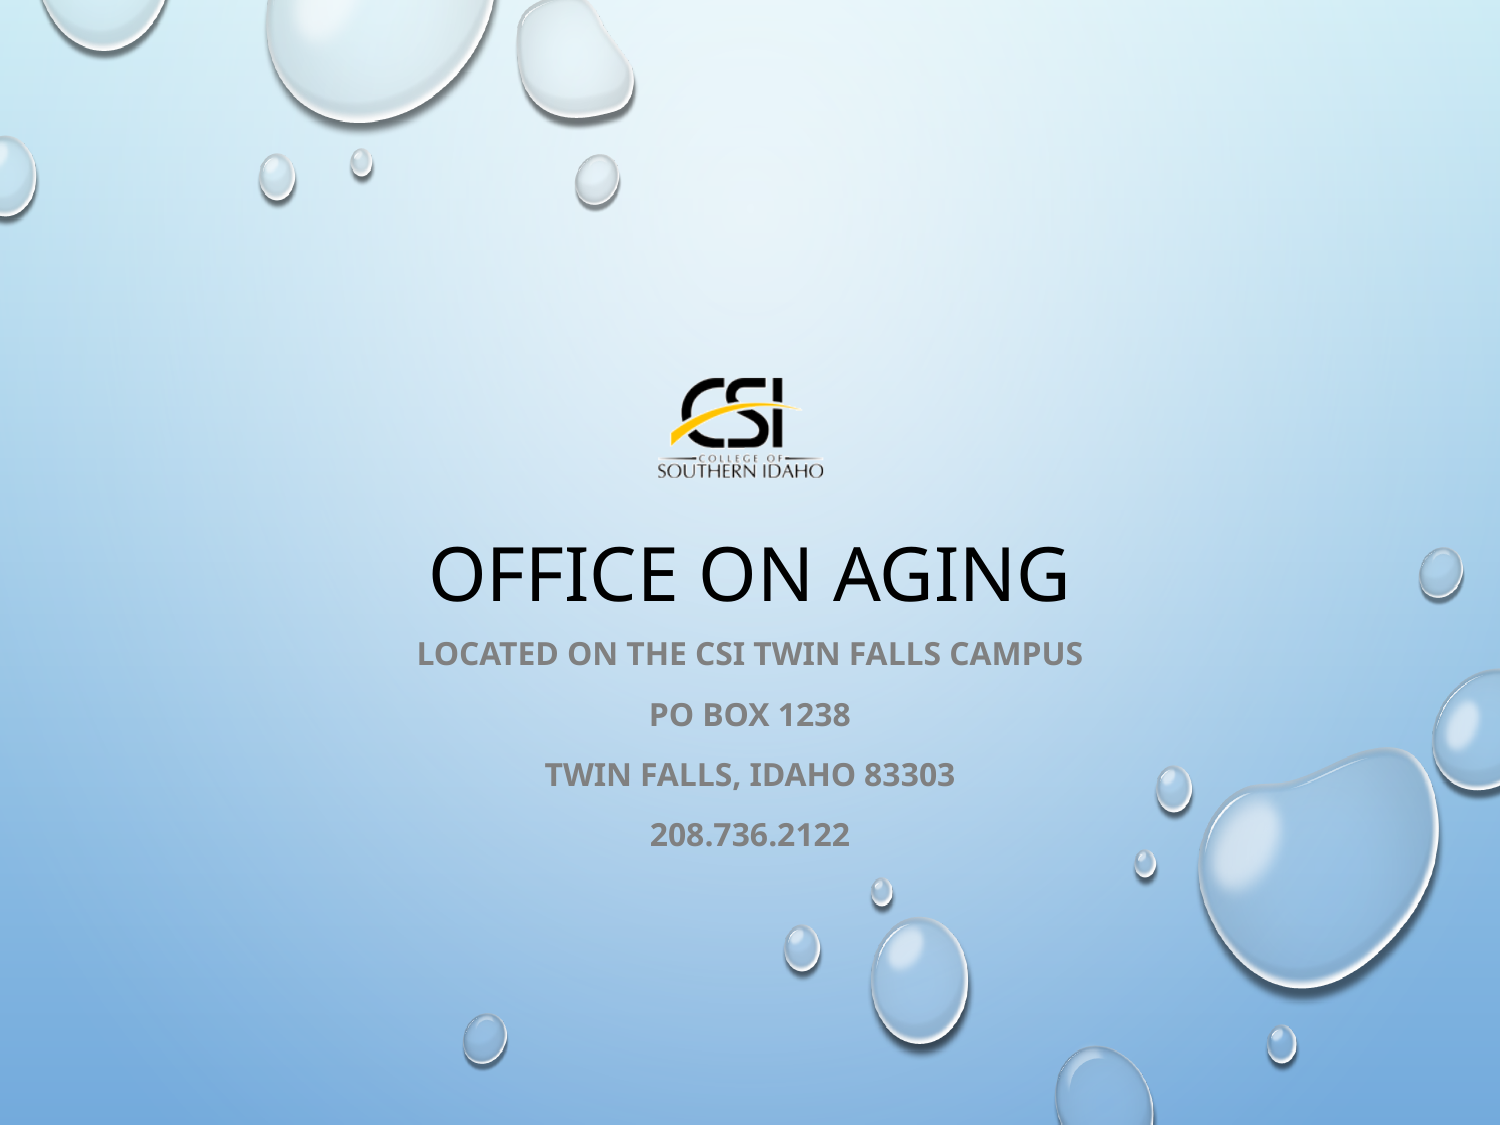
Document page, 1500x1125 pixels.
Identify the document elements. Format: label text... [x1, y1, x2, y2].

subtitle Located on the csi twin falls campus PO Box 1238 Twin Falls, Idaho 83303 208.736.2122 [215, 618, 1285, 862]
title Office on Aging [215, 213, 1285, 618]
picture [0, 0, 1500, 1125]
